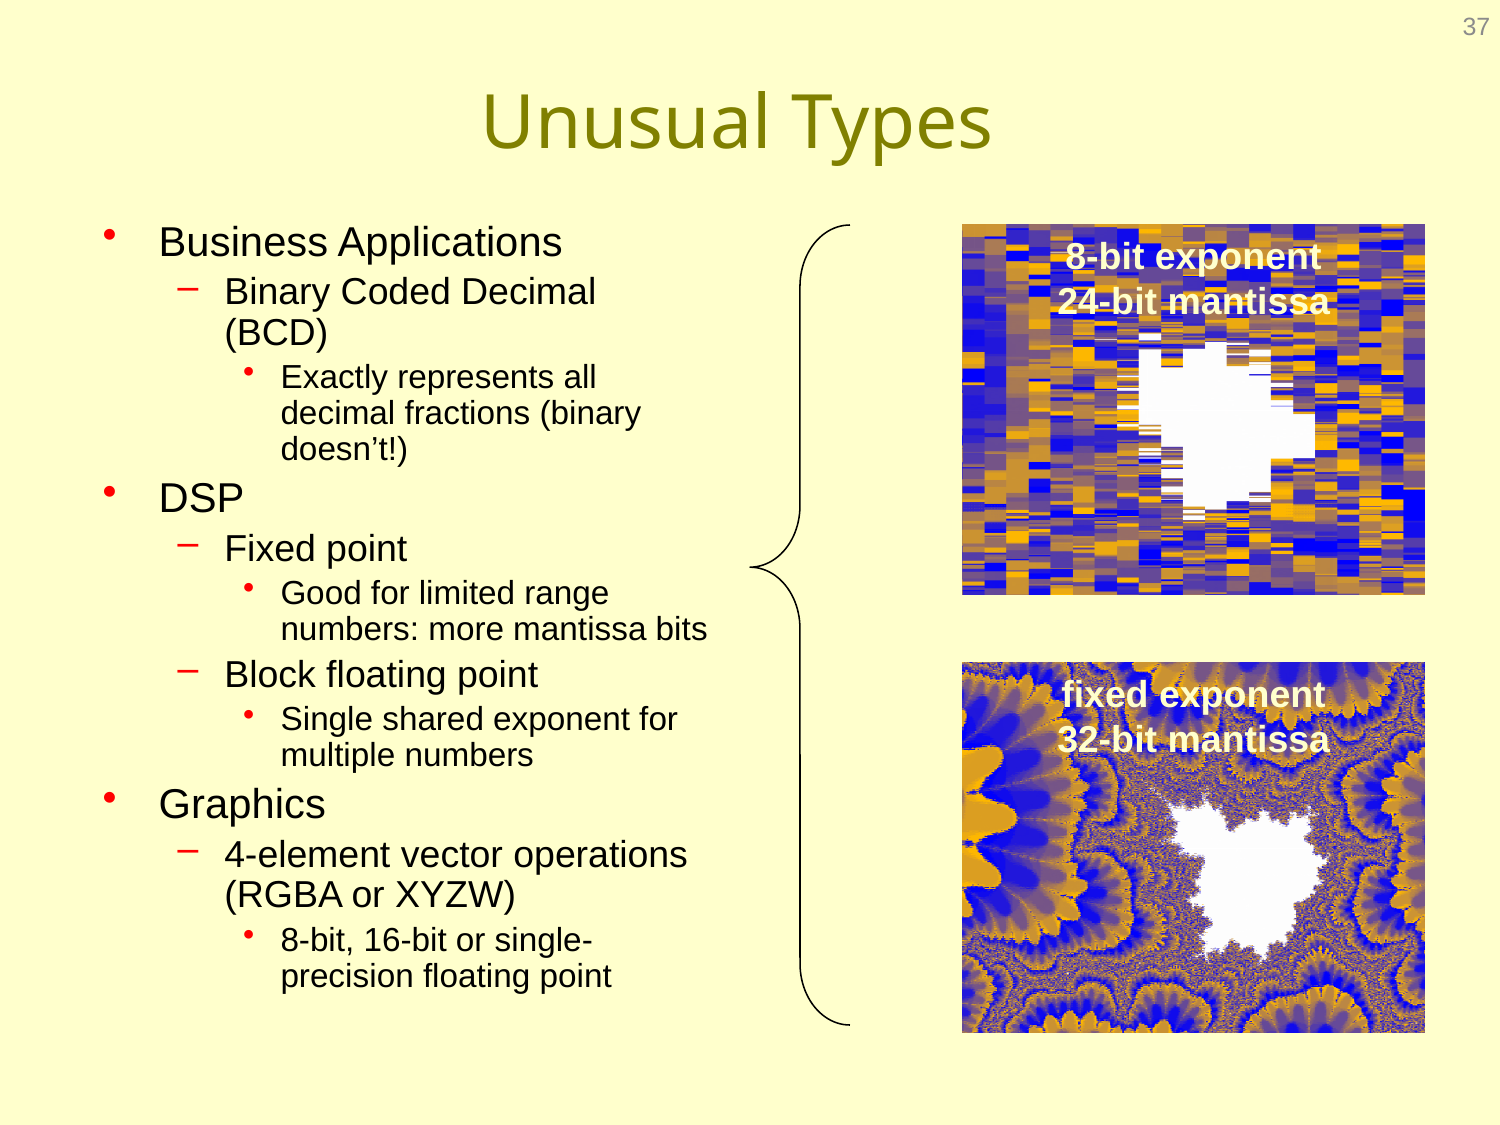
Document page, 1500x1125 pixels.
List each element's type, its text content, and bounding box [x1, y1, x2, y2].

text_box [962, 224, 1426, 1033]
slide_number 37 [1155, 0, 1500, 55]
text_box [750, 224, 850, 1026]
title Unusual Types [87, 24, 1388, 213]
list Business Applications Binary Coded Decimal (BCD) Exactly represents all decimal fractions (binary doesn’t!) DSP Fixed point Good for limited range numbers: more mantissa bits Block floating point Single shared exponent for multiple numbers Graphics 4-element vector operations (RGBA or XYZW) 8-bit, 16-bit or single-precision floating point [87, 212, 726, 1076]
